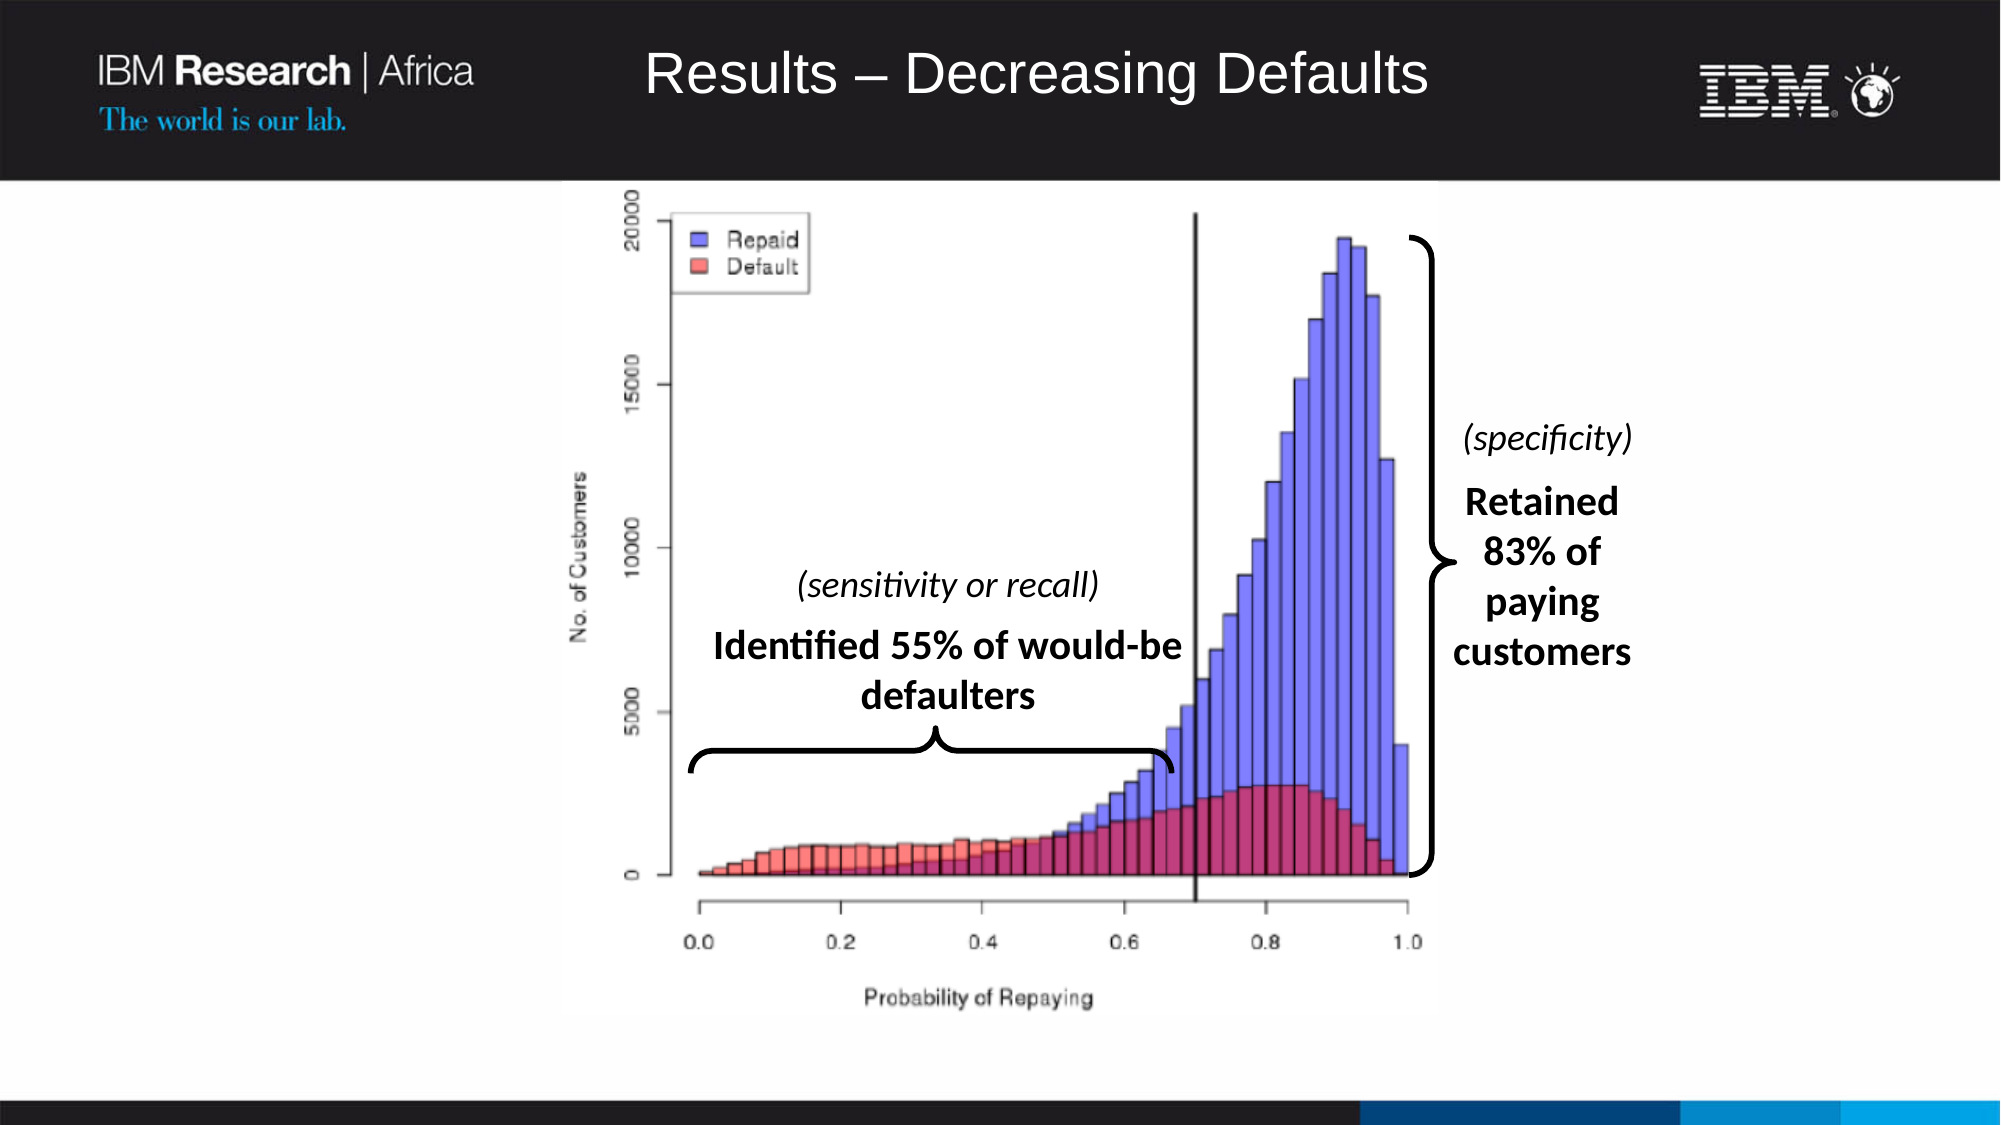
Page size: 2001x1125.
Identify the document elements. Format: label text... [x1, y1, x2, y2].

text_box Retained 83% of paying customers [1441, 466, 1658, 681]
text_box Results – Decreasing Defaults [633, 29, 1442, 111]
text_box (specificity) [1447, 405, 1649, 466]
picture [0, 0, 2001, 1125]
